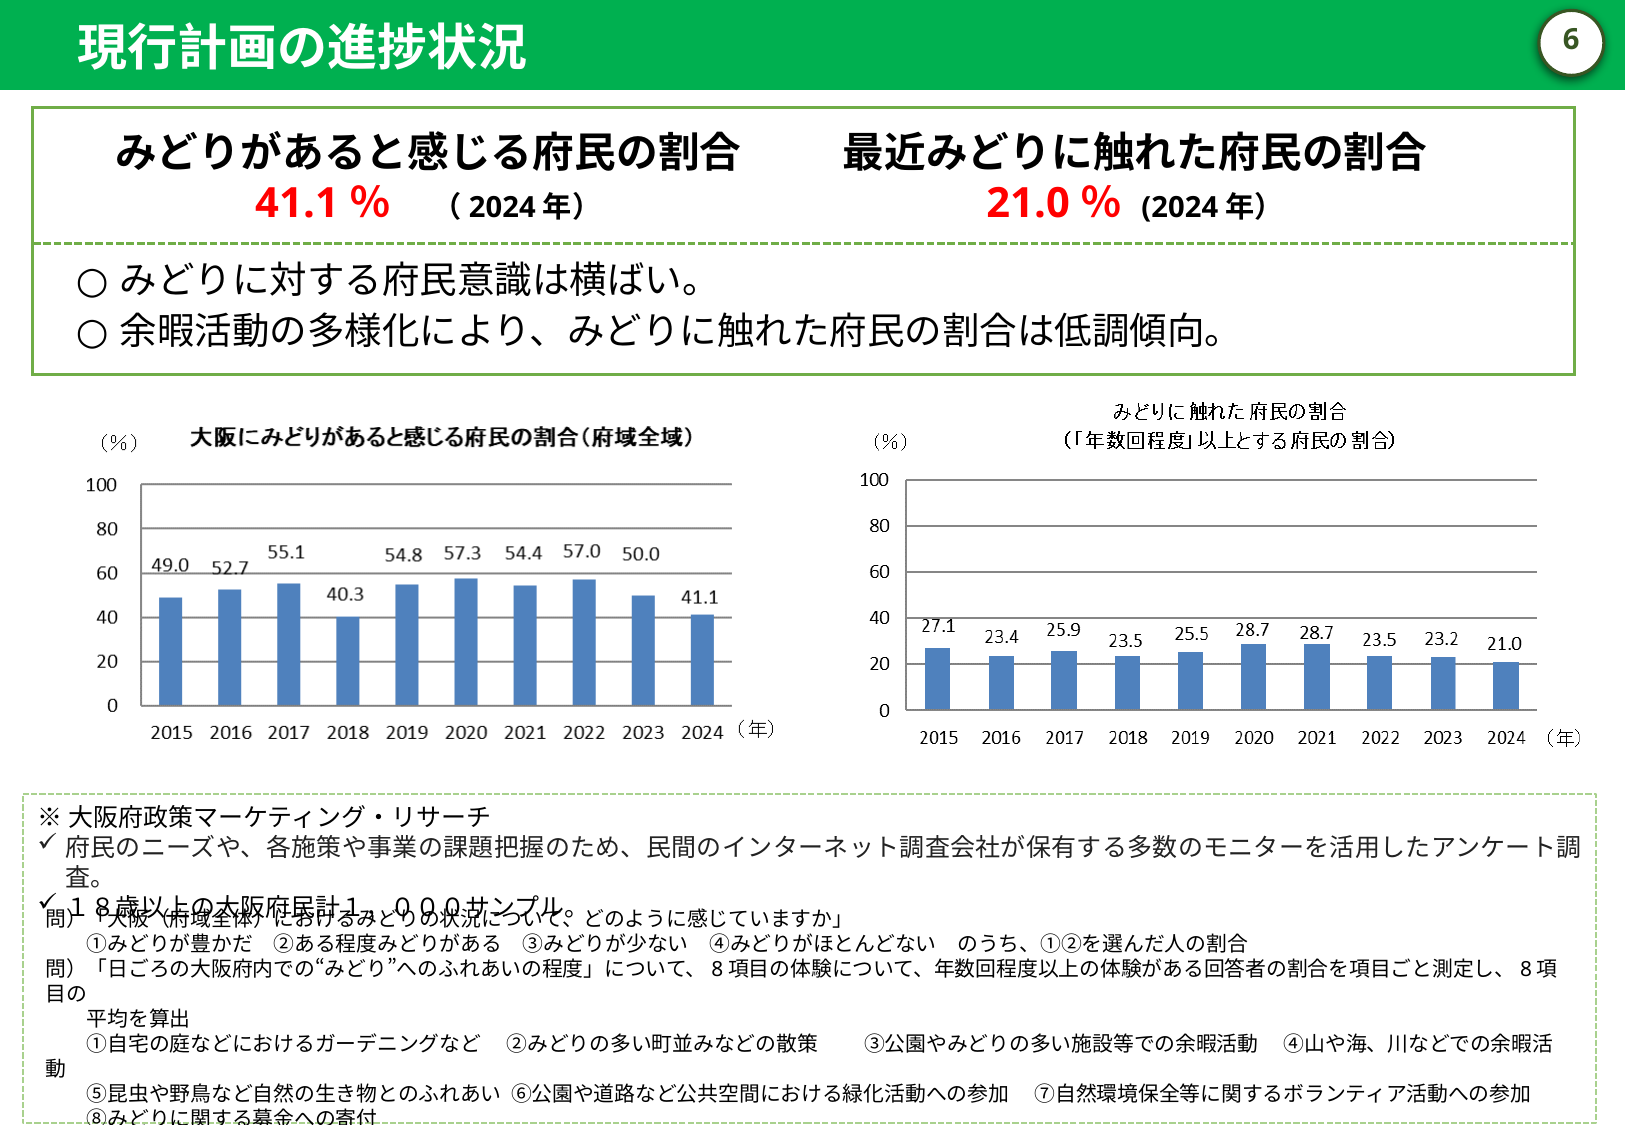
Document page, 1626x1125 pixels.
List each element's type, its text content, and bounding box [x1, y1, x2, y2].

text_box [32, 244, 1575, 375]
text_box 現行計画の進捗状況 [0, 0, 1625, 90]
text_box ※大阪府政策マーケティング・リサーチ 府民のニーズや、各施策や事業の課題把握のため、民間のインターネット調査会社が保有する多数のモニターを活用したアンケート調査。 １８歳以上の大阪府民計１，０００サンプル。 [22, 794, 1597, 1124]
picture [856, 381, 1602, 764]
text_box [32, 106, 1575, 243]
picture [82, 406, 802, 763]
text_box 5 [1538, 10, 1604, 76]
text_box 問）「大阪（府域全体）におけるみどりの状況について、どのように感じていますか」 ①みどりが豊かだ ②ある程度みどりがある ③みどりが少ない ④みどりがほとんどない のうち、①②を選んだ人の割合 問）「日ごろの大阪府内での“みどり”へのふれあいの程度」について、8項目の体験について、年数回程度以上の体験がある回答者の割合を項目ごと測定し、8項目の 平均を算出 ①自宅の庭などにおけるガーデニングなど ②みどりの多い町並みなどの散策 ③公園やみどりの多い施設等での余暇活動 ④山や海、川などでの余暇活動 ⑤昆虫や野鳥など自然の生き物とのふれあい ⑥公園や道路など公共空間における緑化活動への参加 ⑦自然環境保全等に関するボランティア活動への参加 ⑧みどりに関する募金への寄付 [30, 898, 1589, 1125]
